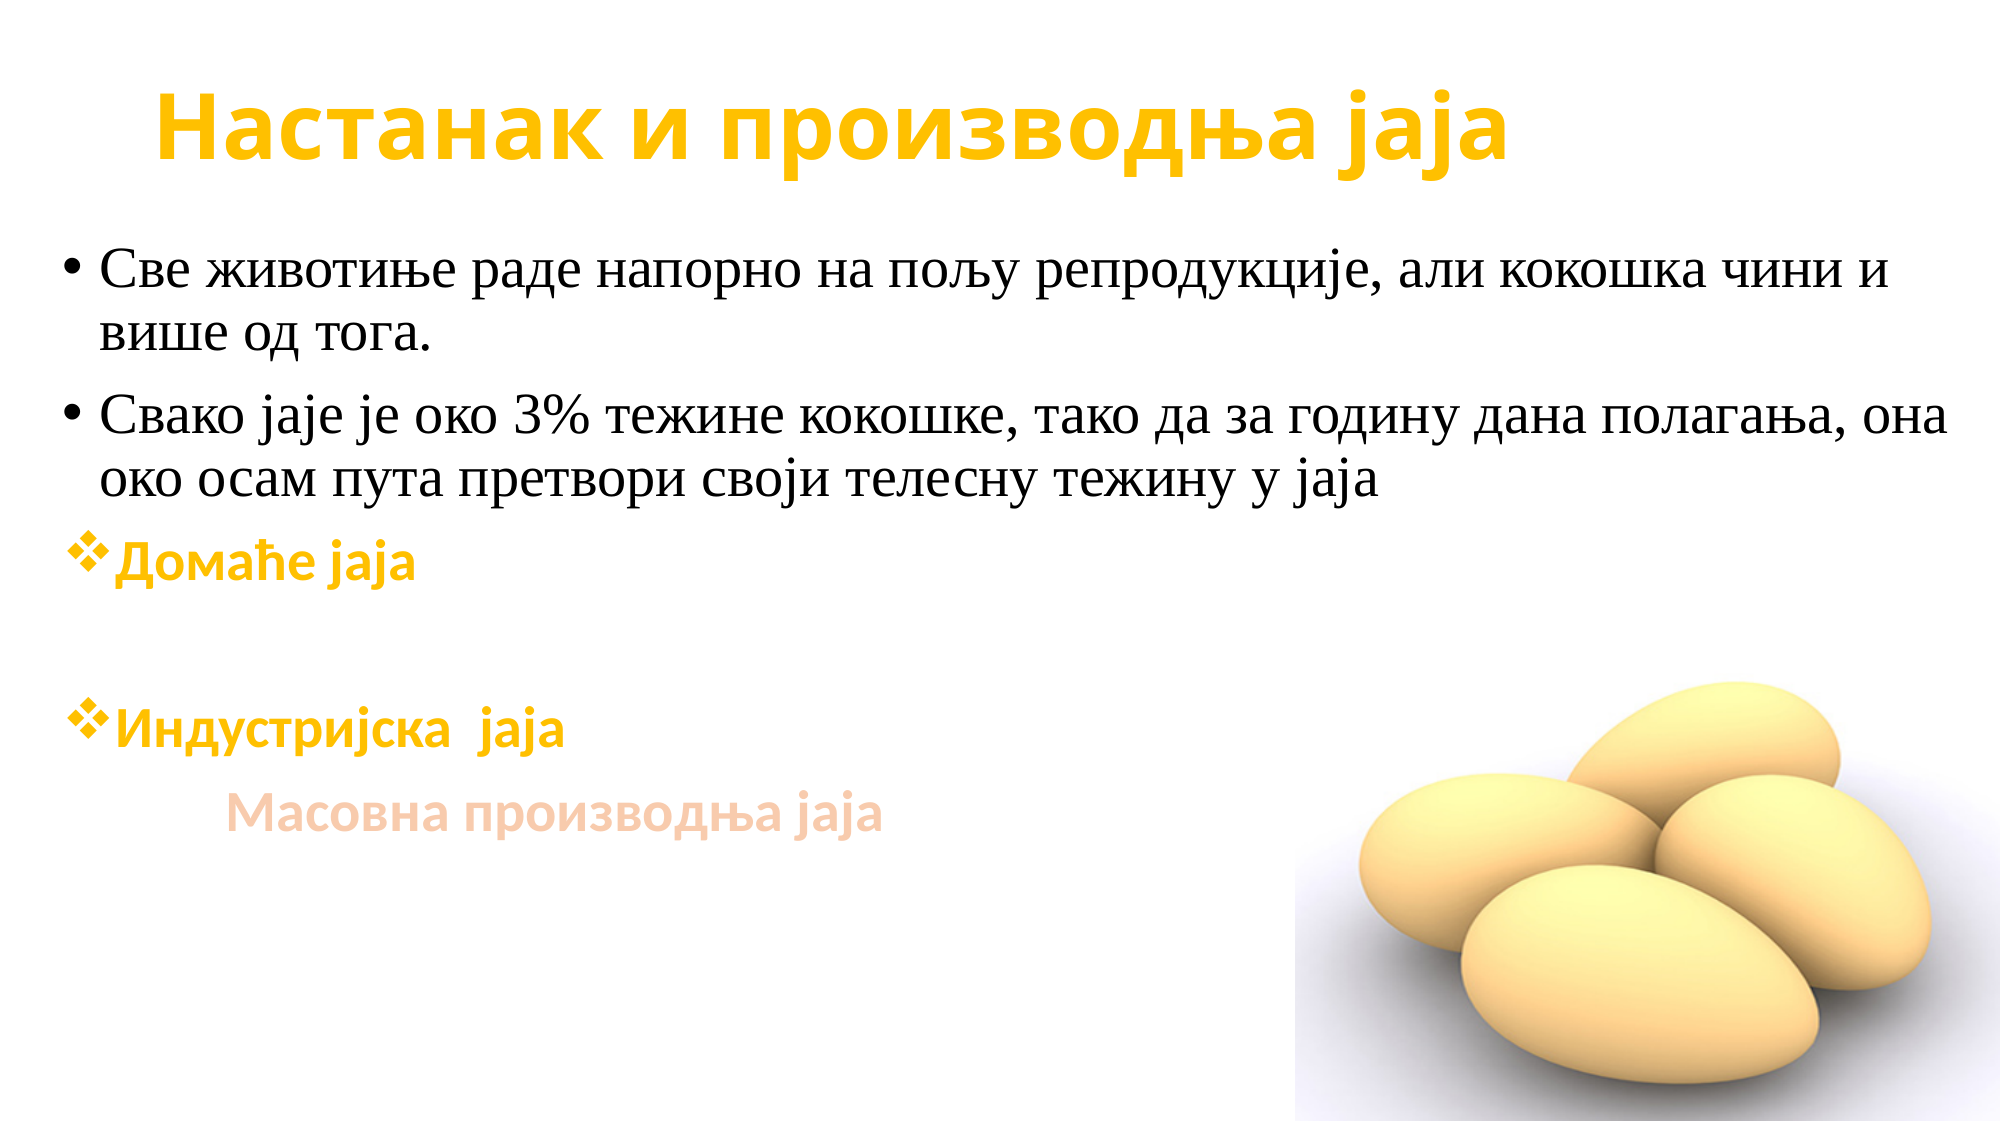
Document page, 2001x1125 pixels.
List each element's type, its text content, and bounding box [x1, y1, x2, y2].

title Настанак и производња јаја [137, 59, 1863, 200]
list Све животиње раде напорно на пољу репродукције, али кокошка чини и више од тога. Свако јаје је око 3% тежине кокошке, тако да за годину дана полагања, она око осам пута претвори своји телесну тежину у јаја Домаће јаја Индустријска јаја Масовна производња јаја [47, 229, 1975, 1125]
picture [1295, 637, 2000, 1121]
